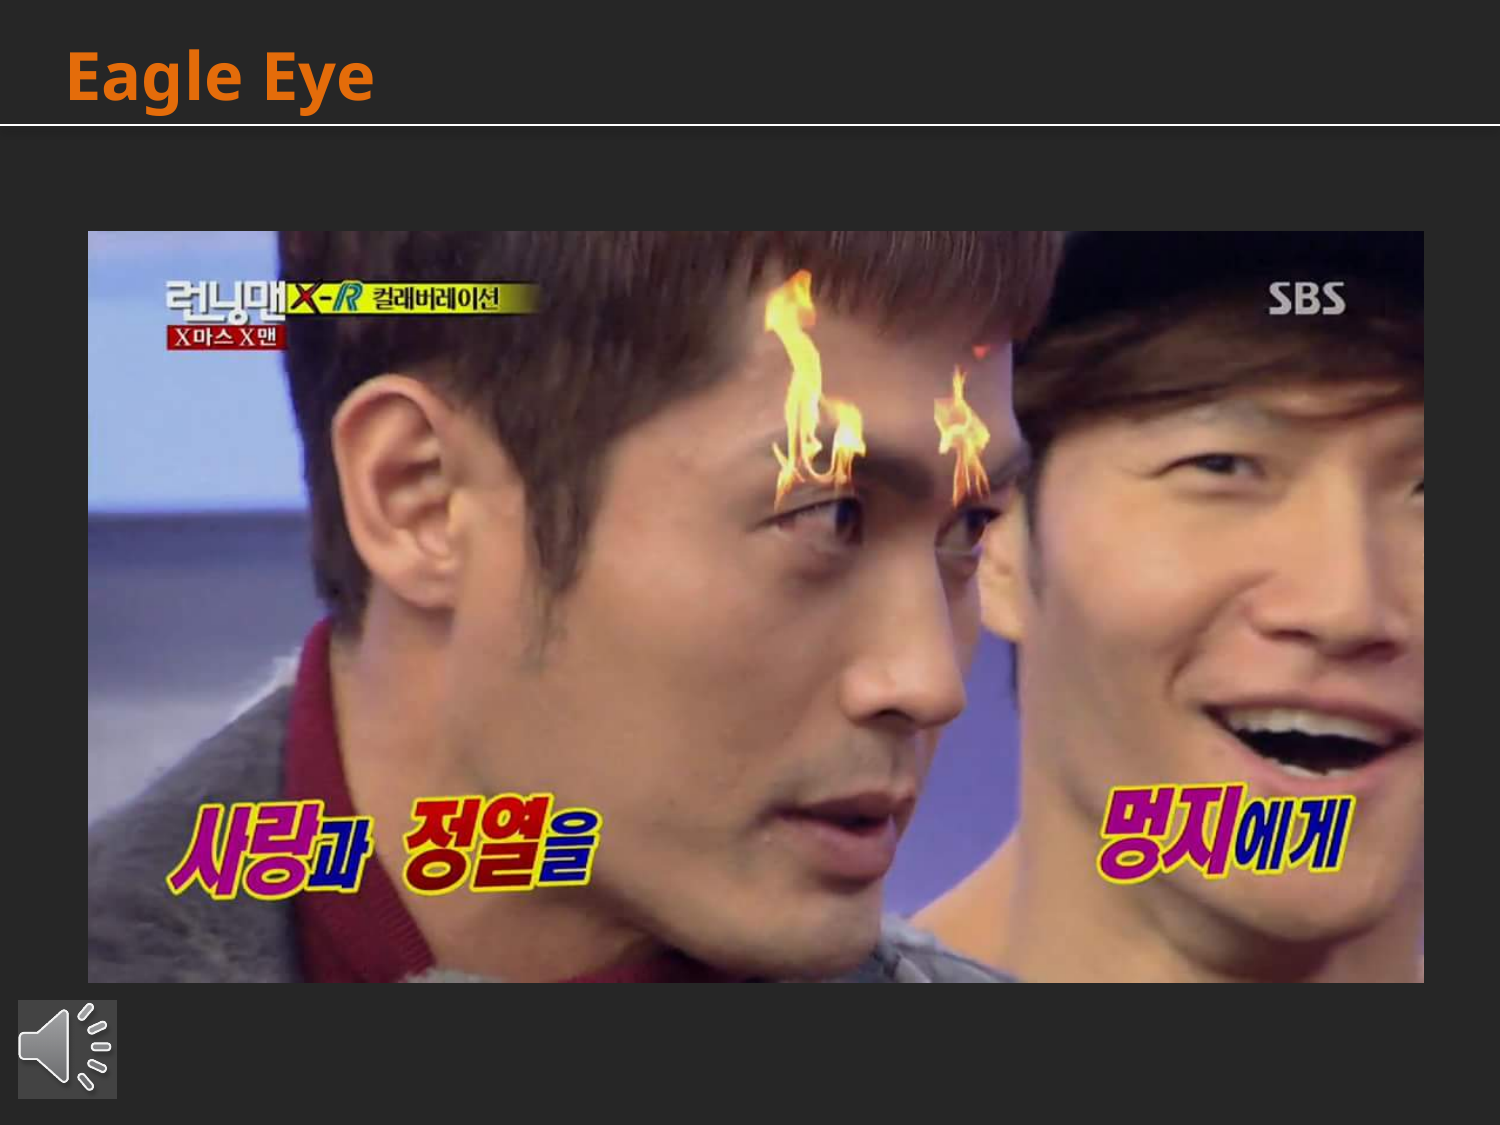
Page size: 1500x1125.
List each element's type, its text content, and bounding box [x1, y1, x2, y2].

picture [17, 999, 118, 1100]
text_box Eagle Eye [49, 26, 1400, 121]
picture [88, 231, 1424, 984]
